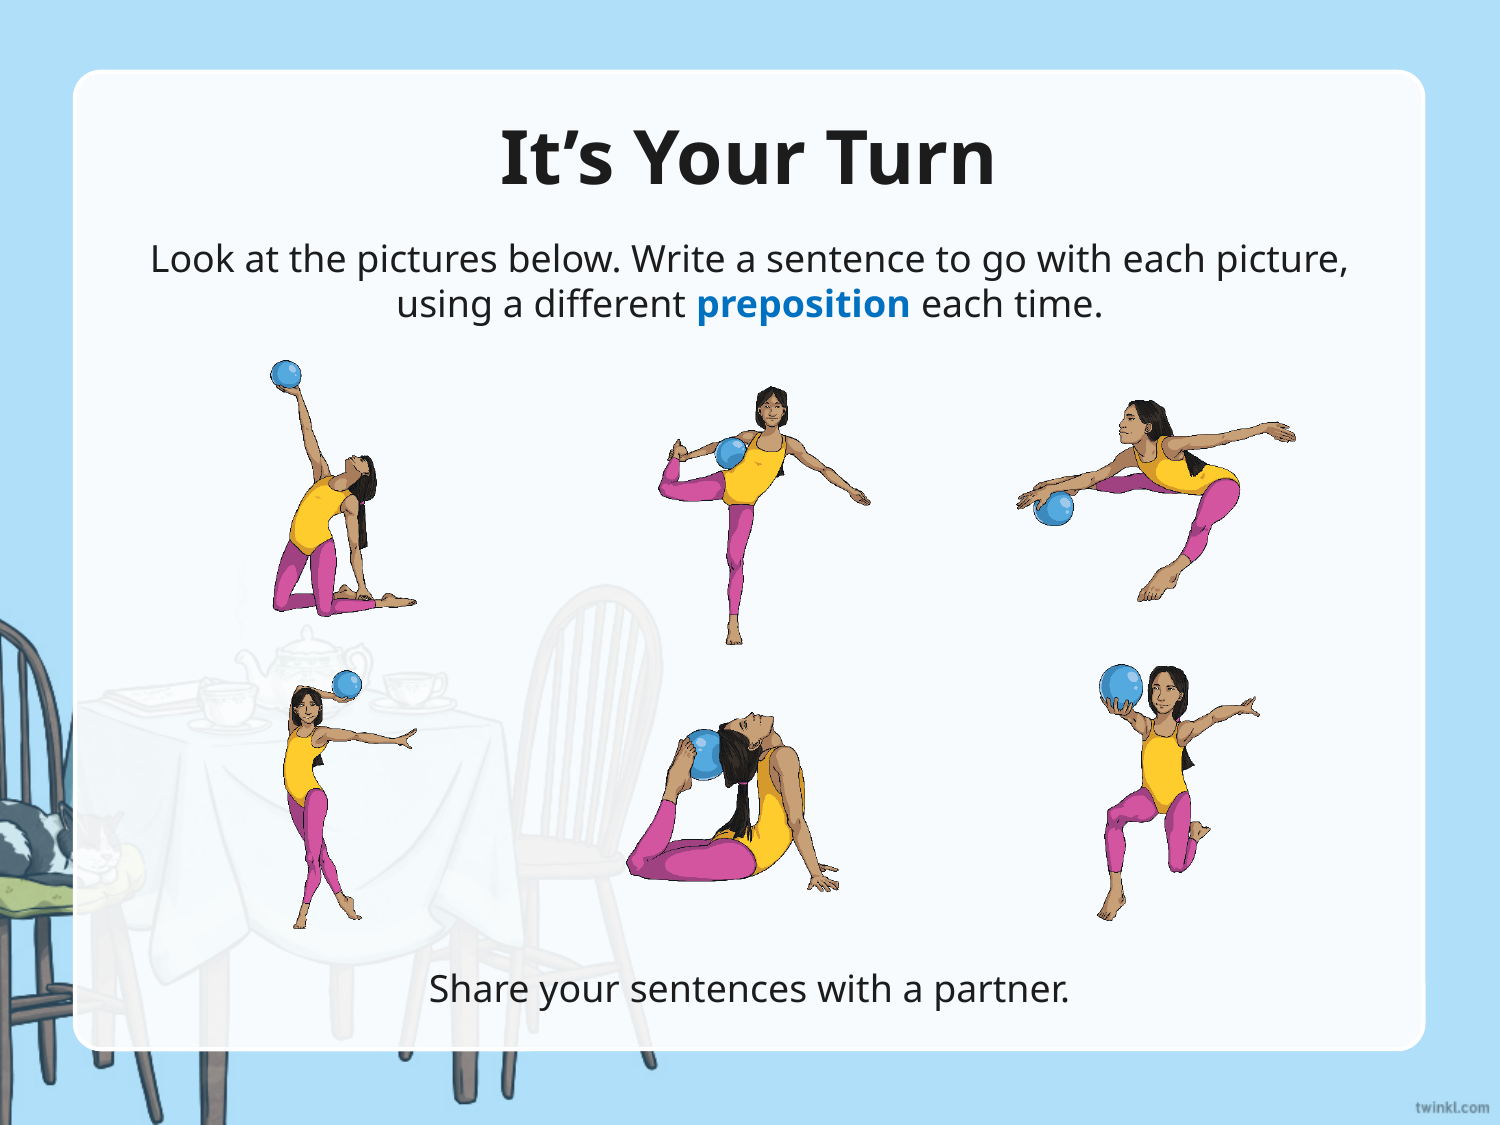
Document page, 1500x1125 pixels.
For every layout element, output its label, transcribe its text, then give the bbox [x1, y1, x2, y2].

title It’s Your Turn [73, 77, 1426, 244]
text_box Share your sentences with a partner. [123, 953, 1376, 1022]
picture [0, 0, 1500, 1125]
text_box Look at the pictures below. Write a sentence to go with each picture, using a different preposition each time. [123, 223, 1376, 337]
